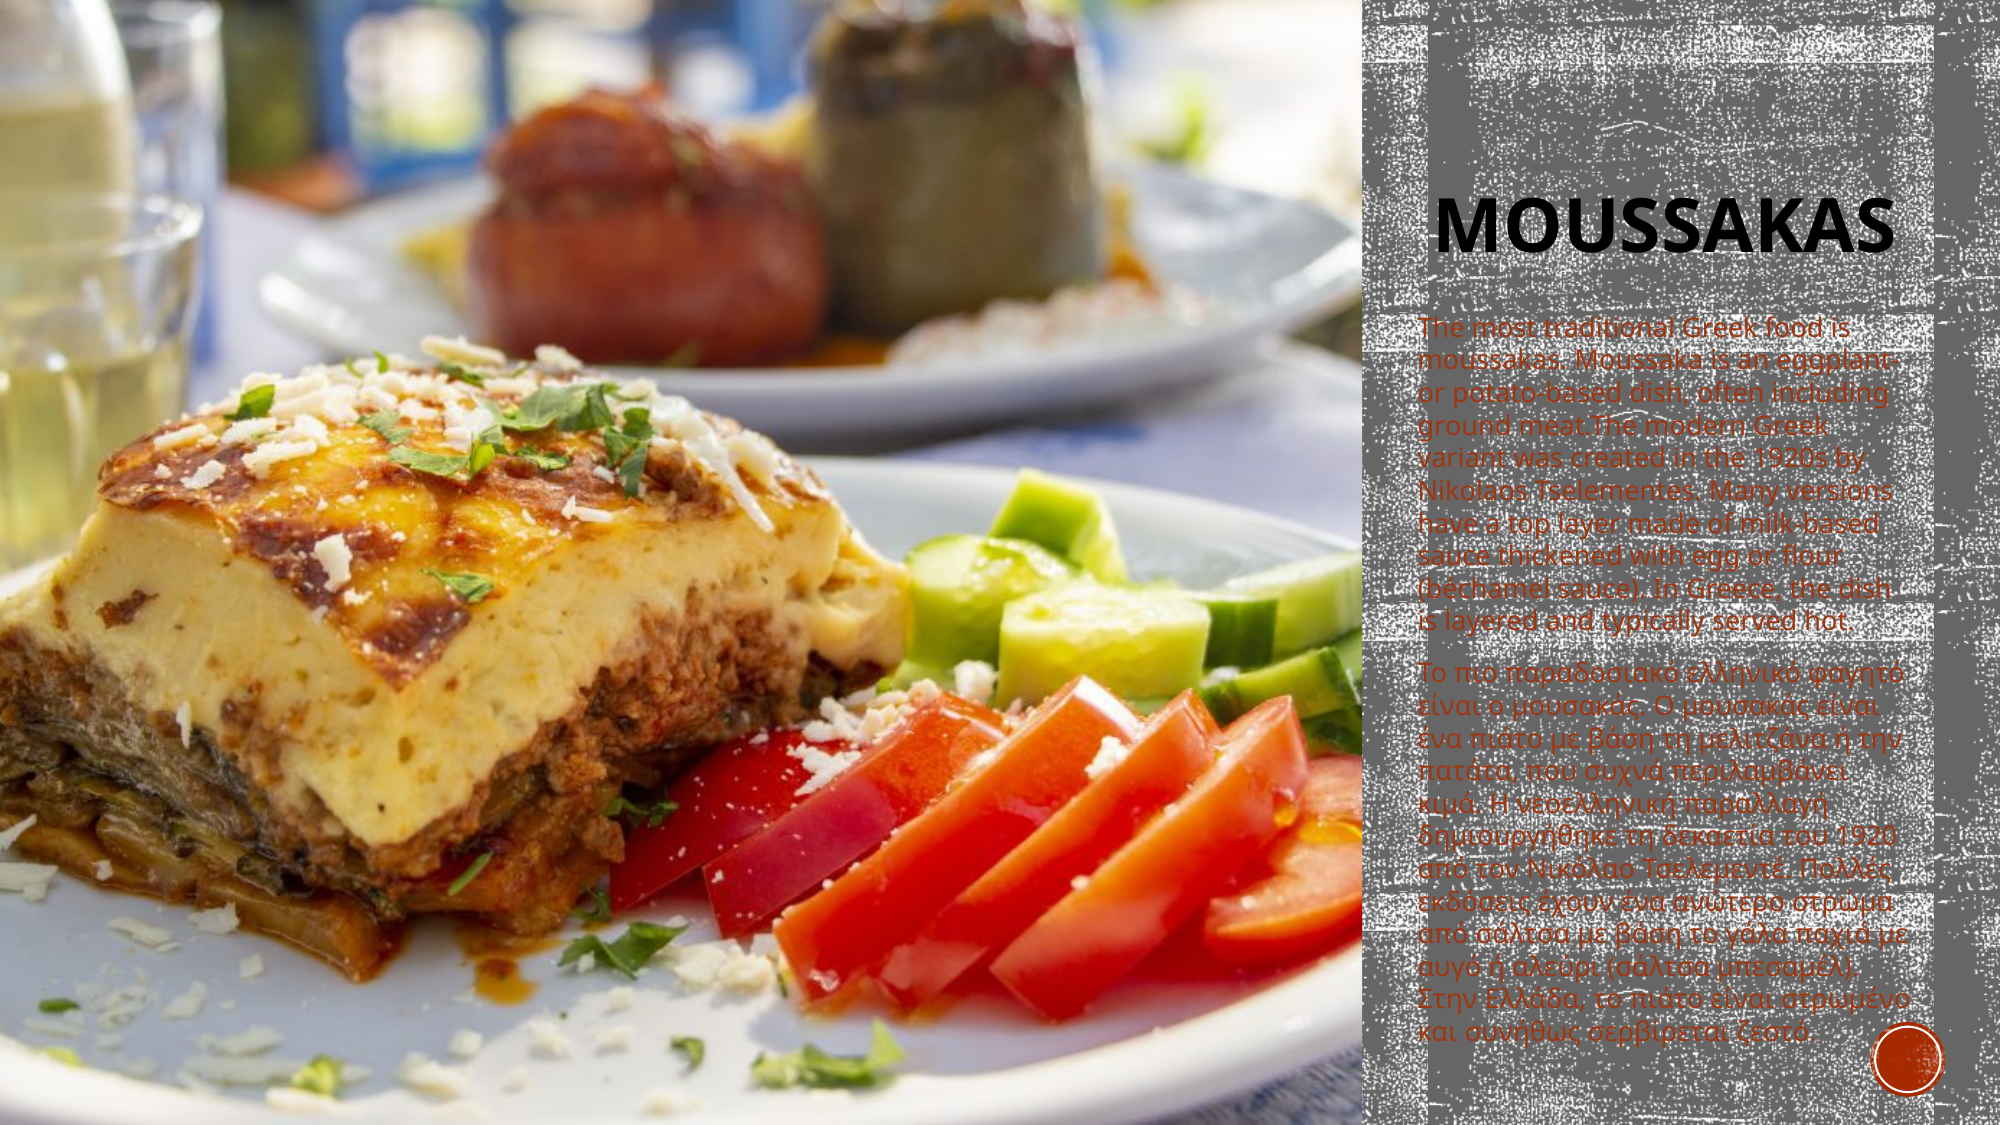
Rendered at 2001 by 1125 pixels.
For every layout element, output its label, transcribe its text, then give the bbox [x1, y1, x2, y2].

list The most traditional Greek food is moussakas. Moussaka is an eggplant- or potato-based dish, often including ground meat.The modern Greek variant was created in the 1920s by Nikolaos Tselementes. Many versions have a top layer made of milk-based sauce thickened with egg or flour (béchamel sauce). In Greece, the dish is layered and typically served hot. Το πιο παραδοσιακό ελληνικό φαγητό είναι ο μουσακάς. Ο μουσακάς είναι ένα πιάτο με βάση τη μελιτζάνα ή την πατάτα, που συχνά περιλαμβάνει κιμά. Η νεοελληνική παραλλαγή δημιουργήθηκε τη δεκαετία του 1920 από τον Νικόλαο Τσελεμεντέ. Πολλές εκδόσεις έχουν ένα ανώτερο στρώμα από σάλτσα με βάση το γάλα παχιά με αυγό ή αλεύρι (σάλτσα μπεσαμέλ). Στην Ελλάδα, το πιάτο είναι στρωμένο και συνήθως σερβίρεται ζεστό. [1402, 302, 1928, 1089]
picture [0, 0, 1363, 1125]
title moussakas [1402, 112, 1928, 276]
